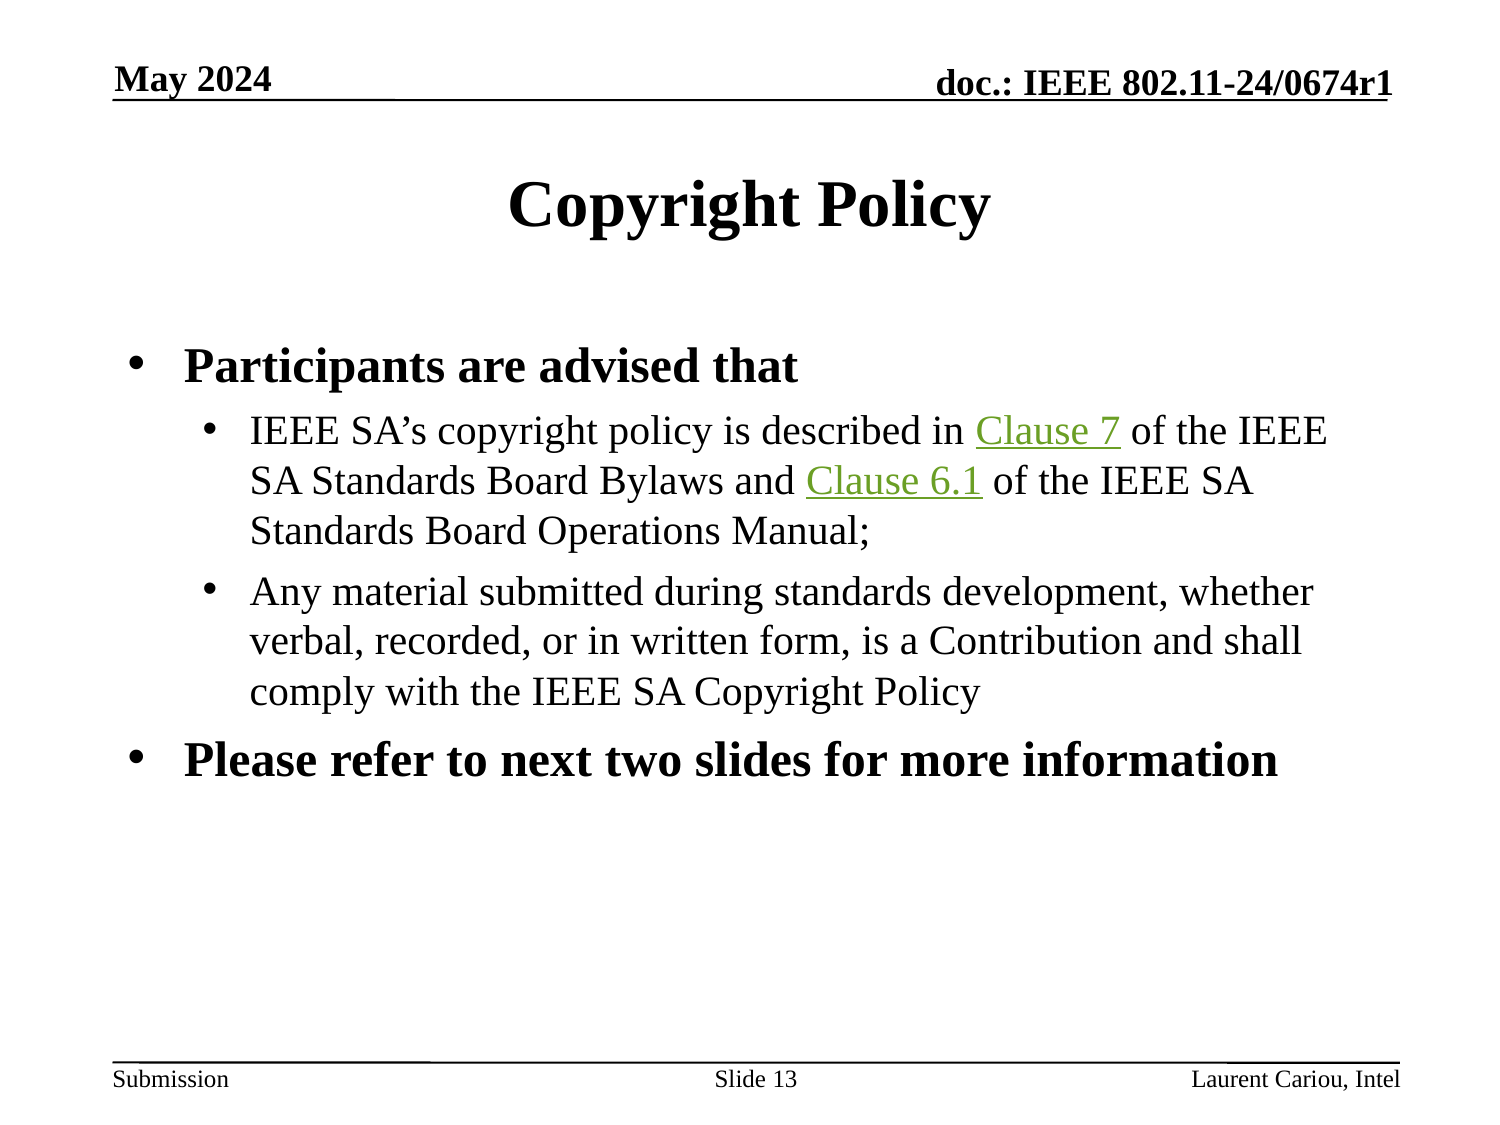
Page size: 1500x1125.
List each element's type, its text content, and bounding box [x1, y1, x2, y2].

slide_number Slide 13 [712, 1061, 800, 1123]
footer Laurent Cariou, Intel [878, 1061, 1402, 1093]
list Participants are advised that IEEE SA’s copyright policy is described in Clause 7 of the IEEE SA Standards Board Bylaws and Clause 6.1 of the IEEE SA Standards Board Operations Manual; Any material submitted during standards development, whether verbal, recorded, or in written form, is a Contribution and shall comply with the IEEE SA Copyright Policy Please refer to next two slides for more information [112, 324, 1388, 1000]
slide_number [114, 54, 423, 100]
title Copyright Policy [112, 112, 1388, 288]
